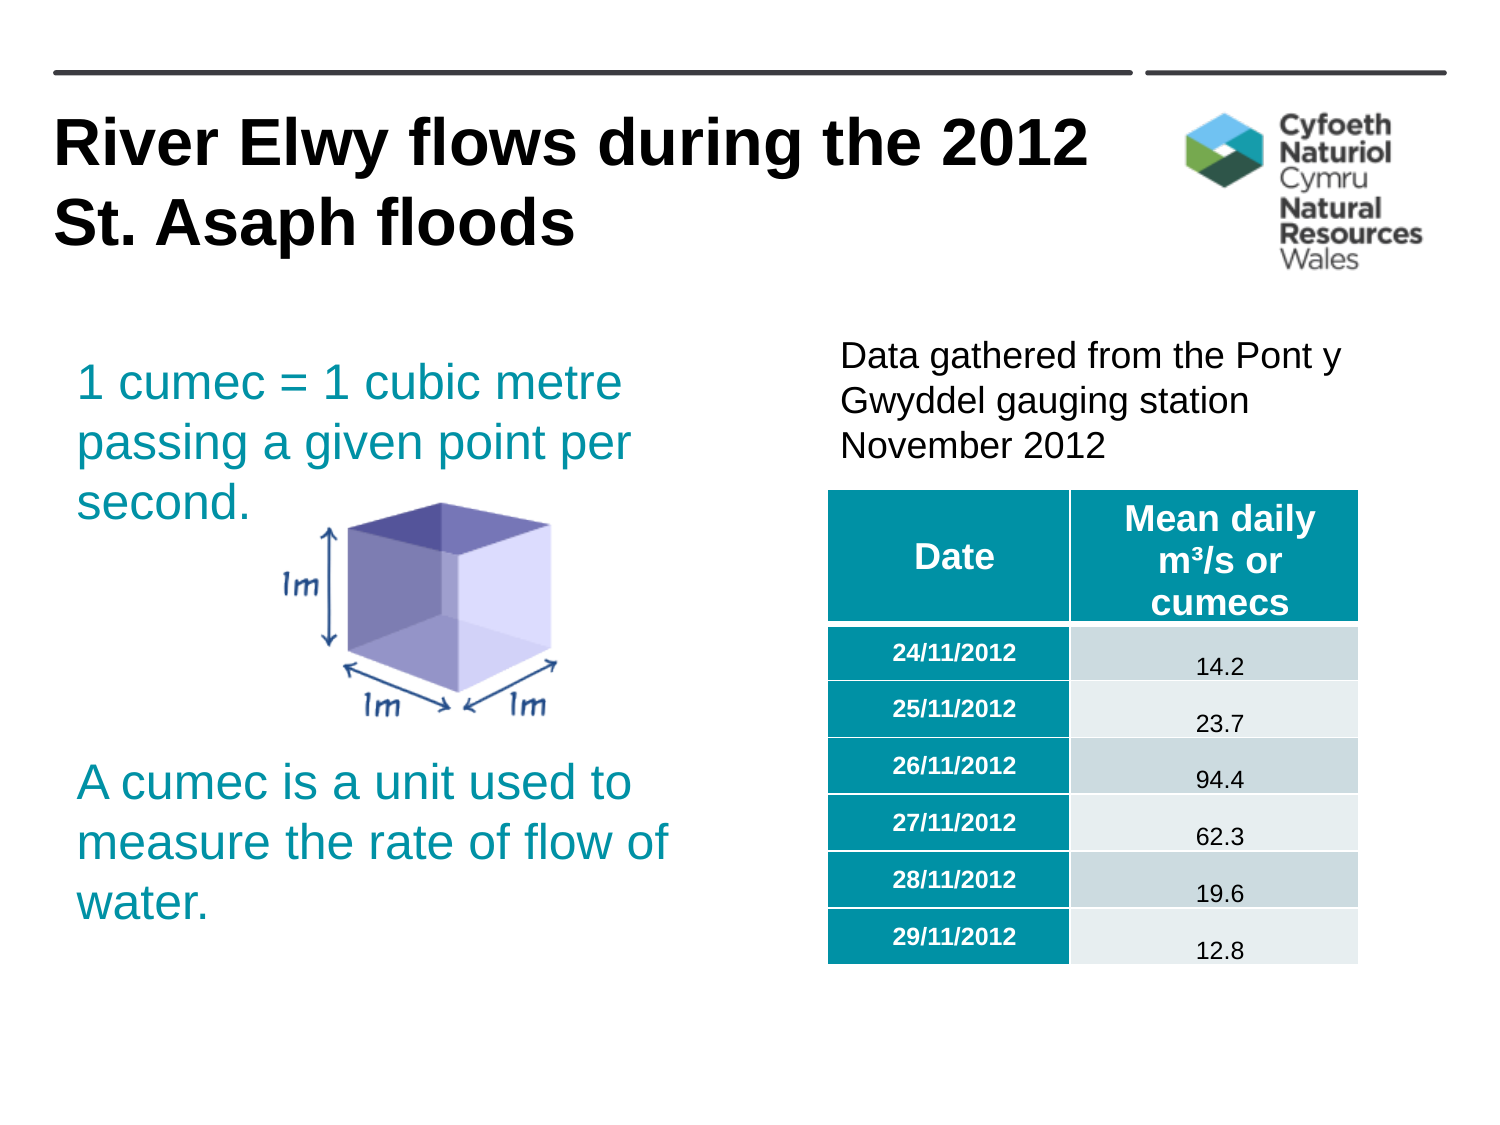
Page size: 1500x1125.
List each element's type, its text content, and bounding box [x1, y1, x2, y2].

table_cell 62.3 [1071, 795, 1358, 850]
picture [277, 498, 560, 723]
table_cell 27/11/2012 [828, 795, 1069, 850]
title River Elwy flows during the 2012 St. Asaph floods [53, 78, 1133, 279]
picture [1168, 95, 1441, 288]
table_cell 94.4 [1071, 738, 1358, 793]
table_cell 12.8 [1071, 909, 1358, 964]
table_cell 28/11/2012 [828, 852, 1069, 907]
text_box 1 cumec = 1 cubic metre passing a given point per second. A cumec is a unit used to measure the rate of flow of water. [76, 349, 761, 1093]
table_cell 23.7 [1071, 681, 1358, 737]
table_cell 14.2 [1071, 627, 1358, 680]
table_cell 25/11/2012 [828, 681, 1069, 737]
table_cell 29/11/2012 [828, 909, 1069, 964]
text_box Data gathered from the Pont y Gwyddel gauging station November 2012 [825, 278, 1357, 474]
table_header Mean daily m³/s or cumecs [1071, 490, 1358, 621]
table_cell 24/11/2012 [828, 627, 1069, 680]
table_cell 26/11/2012 [828, 738, 1069, 793]
table_cell 19.6 [1071, 852, 1358, 907]
table_header Date [828, 490, 1069, 621]
